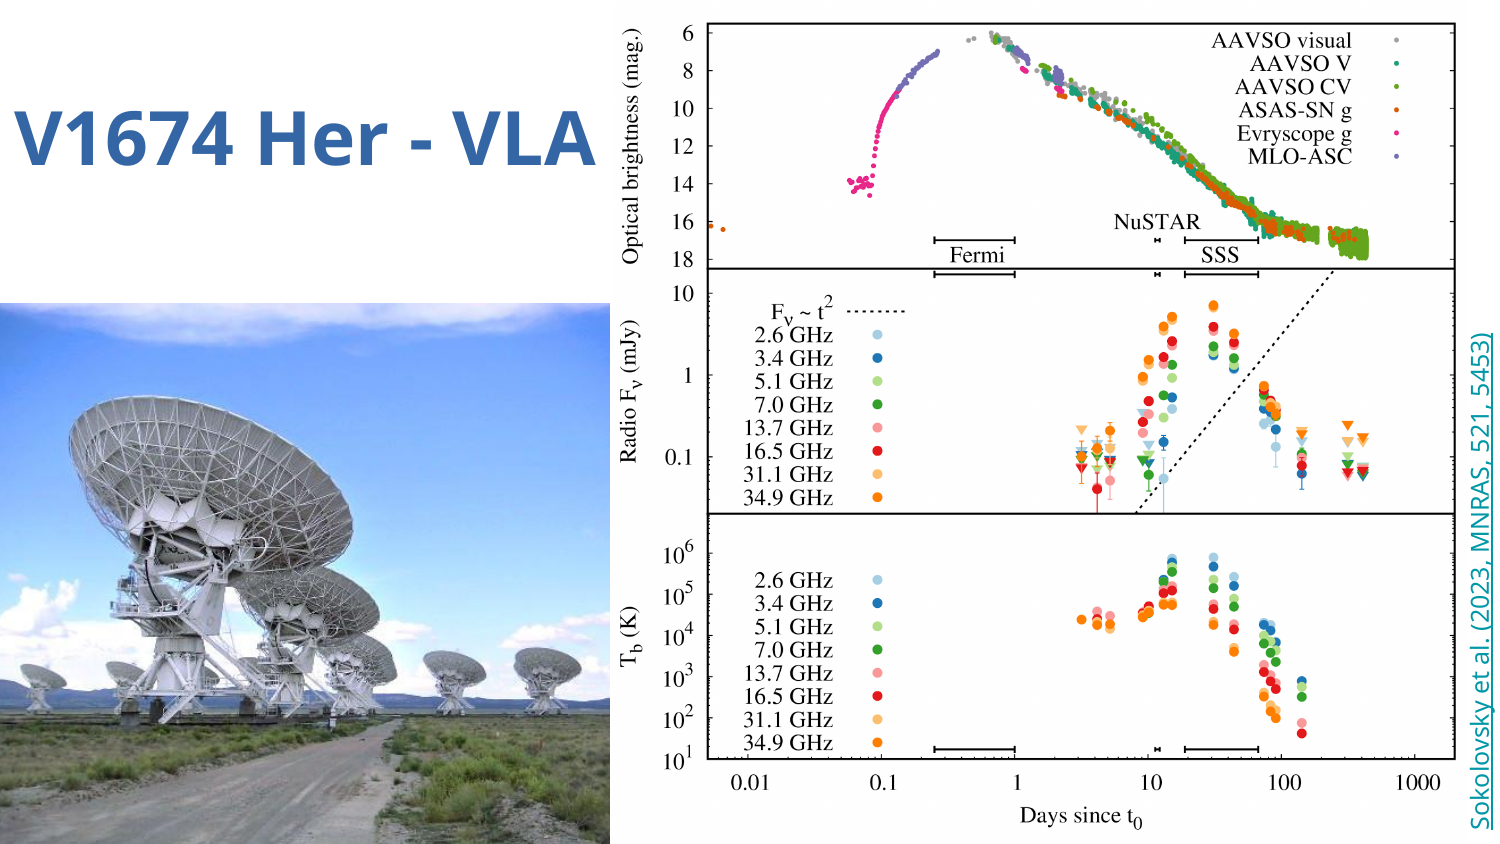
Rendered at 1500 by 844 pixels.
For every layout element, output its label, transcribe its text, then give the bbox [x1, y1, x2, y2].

text_box Sokolovsky et al. (2023, MNRAS, 521, 5453) [1473, 273, 1500, 844]
title V1674 Her - VLA [0, 37, 605, 234]
picture [0, 0, 1469, 844]
